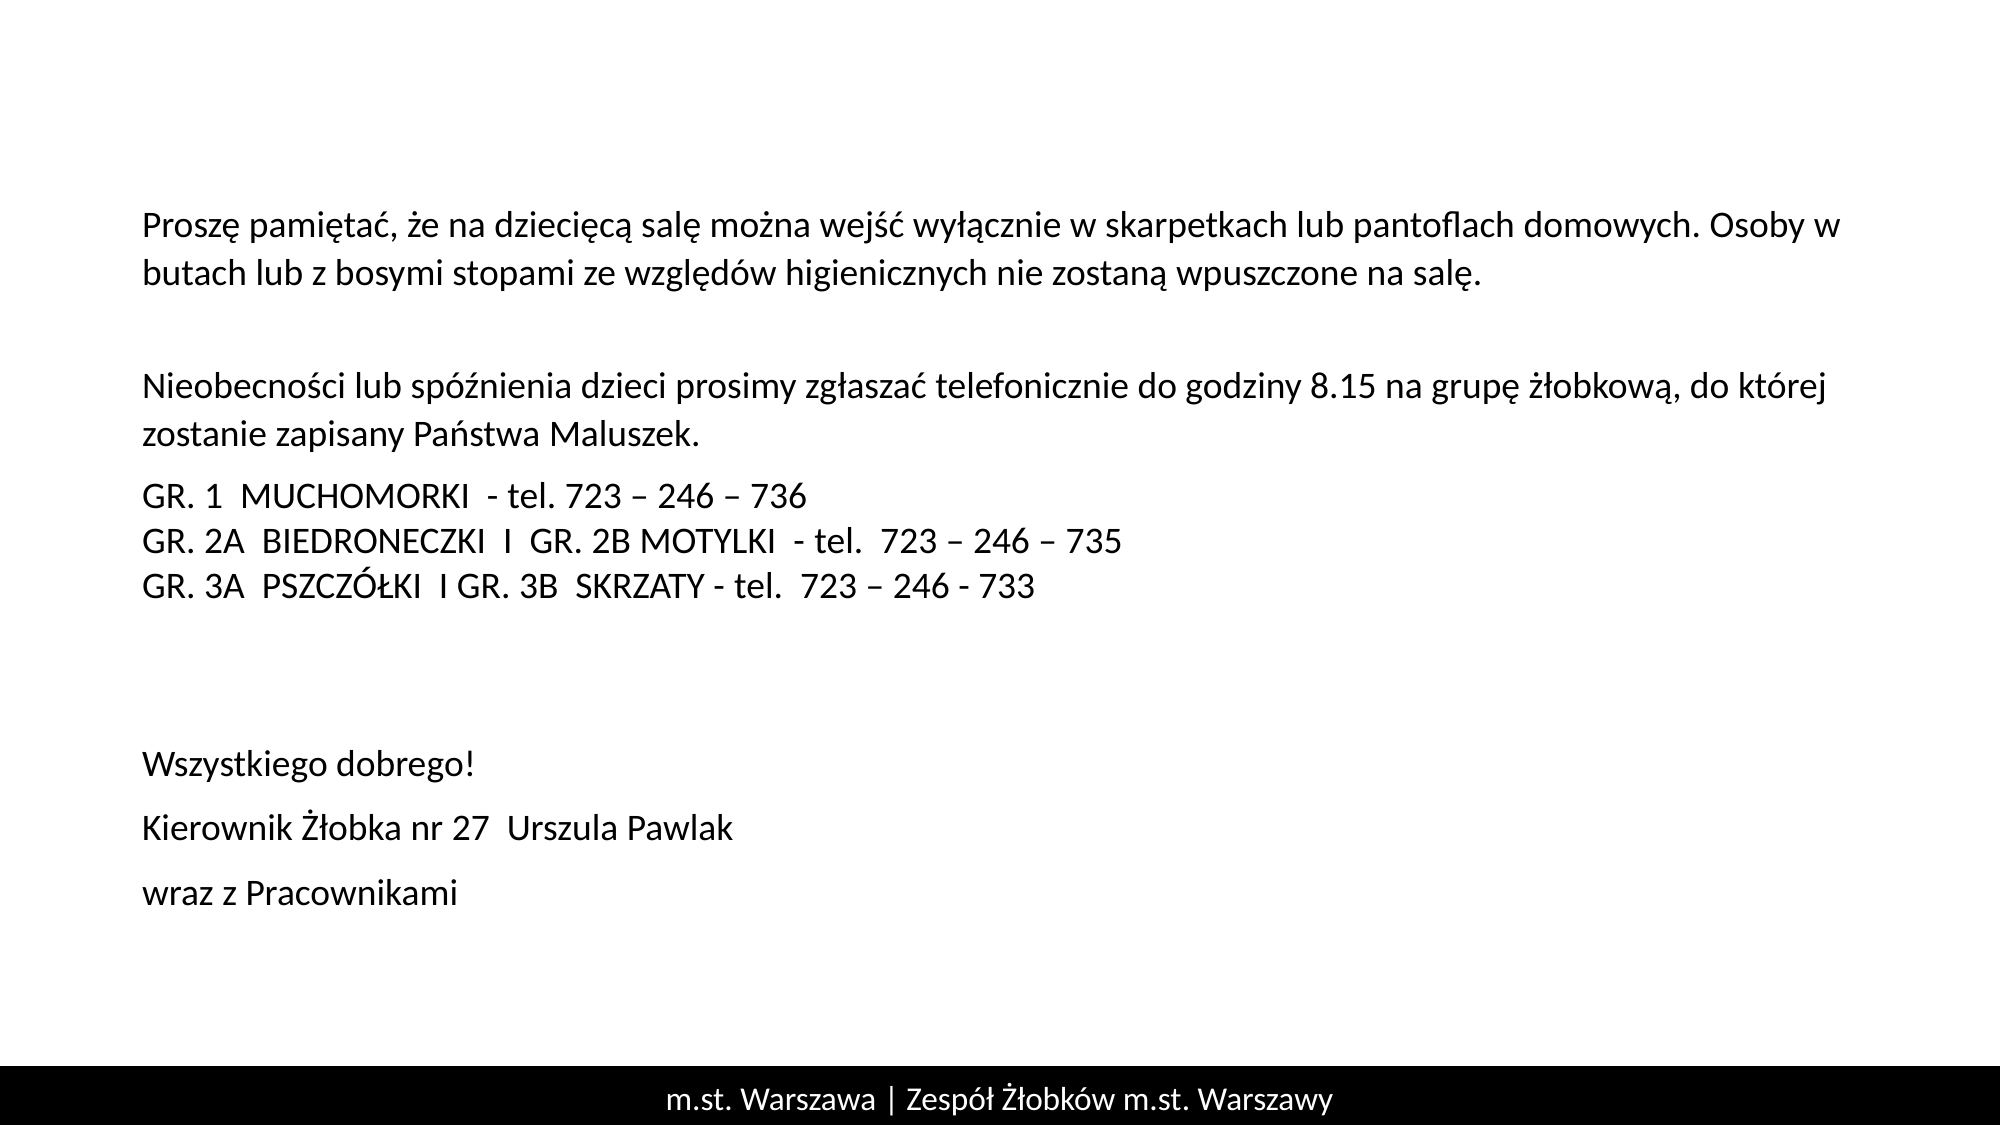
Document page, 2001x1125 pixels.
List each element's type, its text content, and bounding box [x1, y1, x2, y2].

text_box m.st. Warszawa | Zespół Żłobków m.st. Warszawy [650, 1069, 1349, 1125]
text_box [0, 1066, 2000, 1125]
text_box Proszę pamiętać, że na dziecięcą salę można wejść wyłącznie w skarpetkach lub pantoflach domowych. Osoby w butach lub z bosymi stopami ze względów higienicznych nie zostaną wpuszczone na salę. Nieobecności lub spóźnienia dzieci prosimy zgłaszać telefonicznie do godziny 8.15 na grupę żłobkową, do której zostanie zapisany Państwa Maluszek. GR. 1 MUCHOMORKI - tel. 723 – 246 – 736 GR. 2A BIEDRONECZKI I GR. 2B MOTYLKI - tel. 723 – 246 – 735 GR. 3A PSZCZÓŁKI I GR. 3B SKRZATY - tel. 723 – 246 - 733 Wszystkiego dobrego! Kierownik Żłobka nr 27 Urszula Pawlak wraz z Pracownikami [127, 189, 1945, 921]
